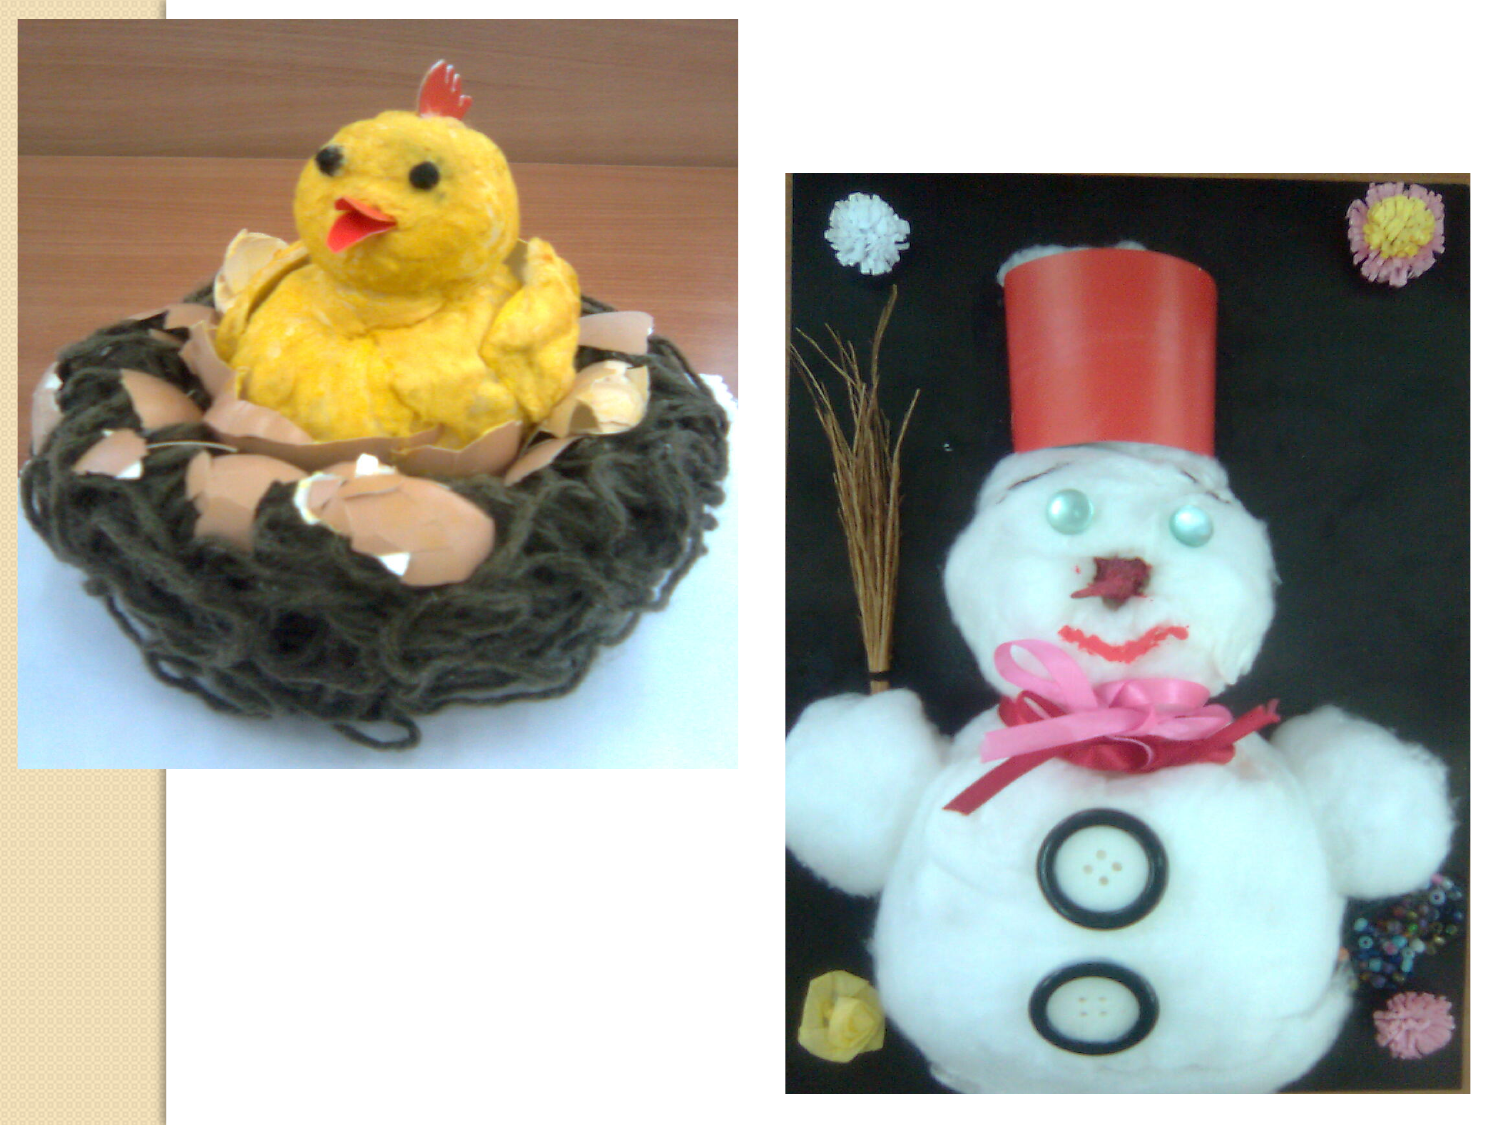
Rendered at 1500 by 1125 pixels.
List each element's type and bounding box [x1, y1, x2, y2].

picture [785, 173, 1471, 1095]
picture [17, 18, 739, 769]
